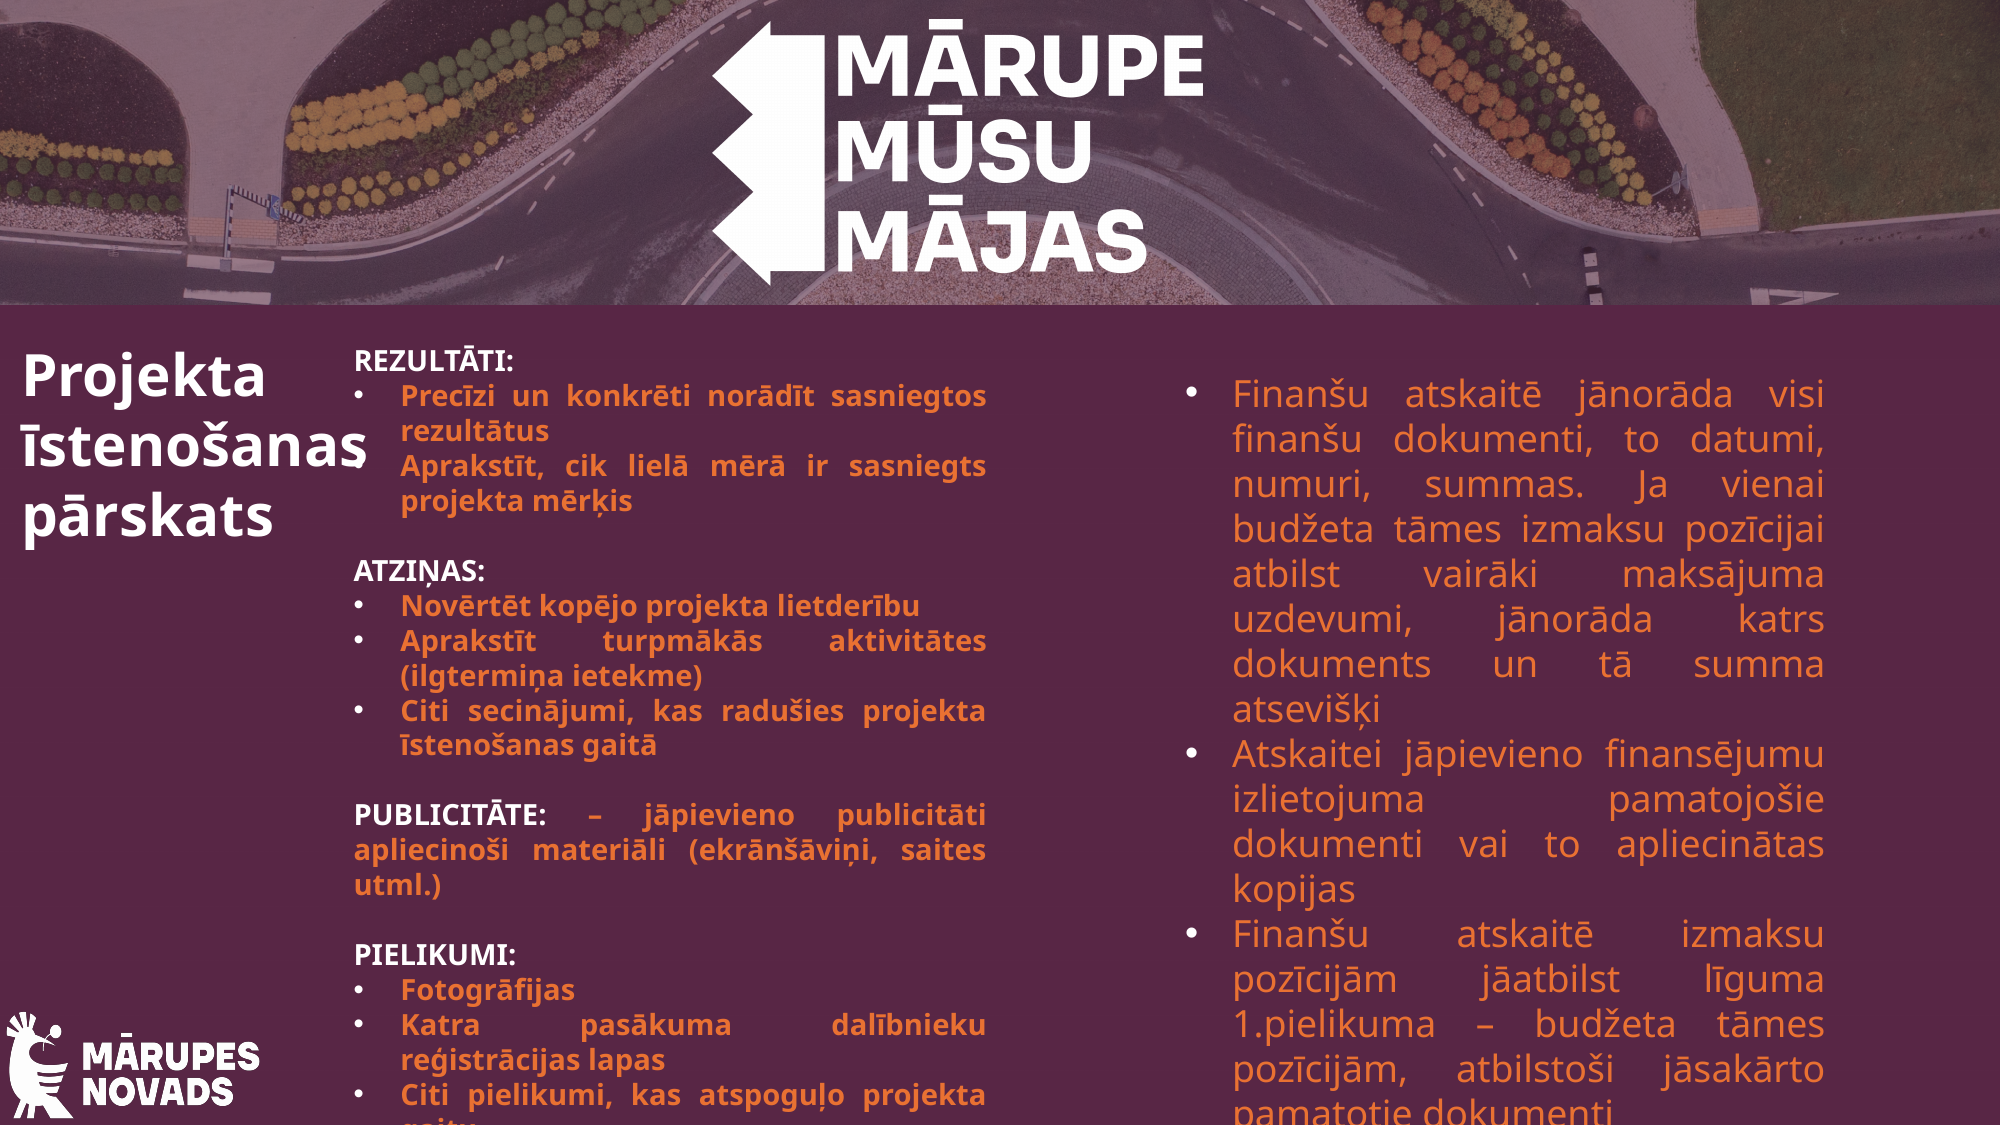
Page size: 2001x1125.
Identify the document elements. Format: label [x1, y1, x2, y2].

picture [0, 0, 2000, 1125]
text_box [700, 860, 1730, 916]
text_box [872, 987, 1814, 1032]
